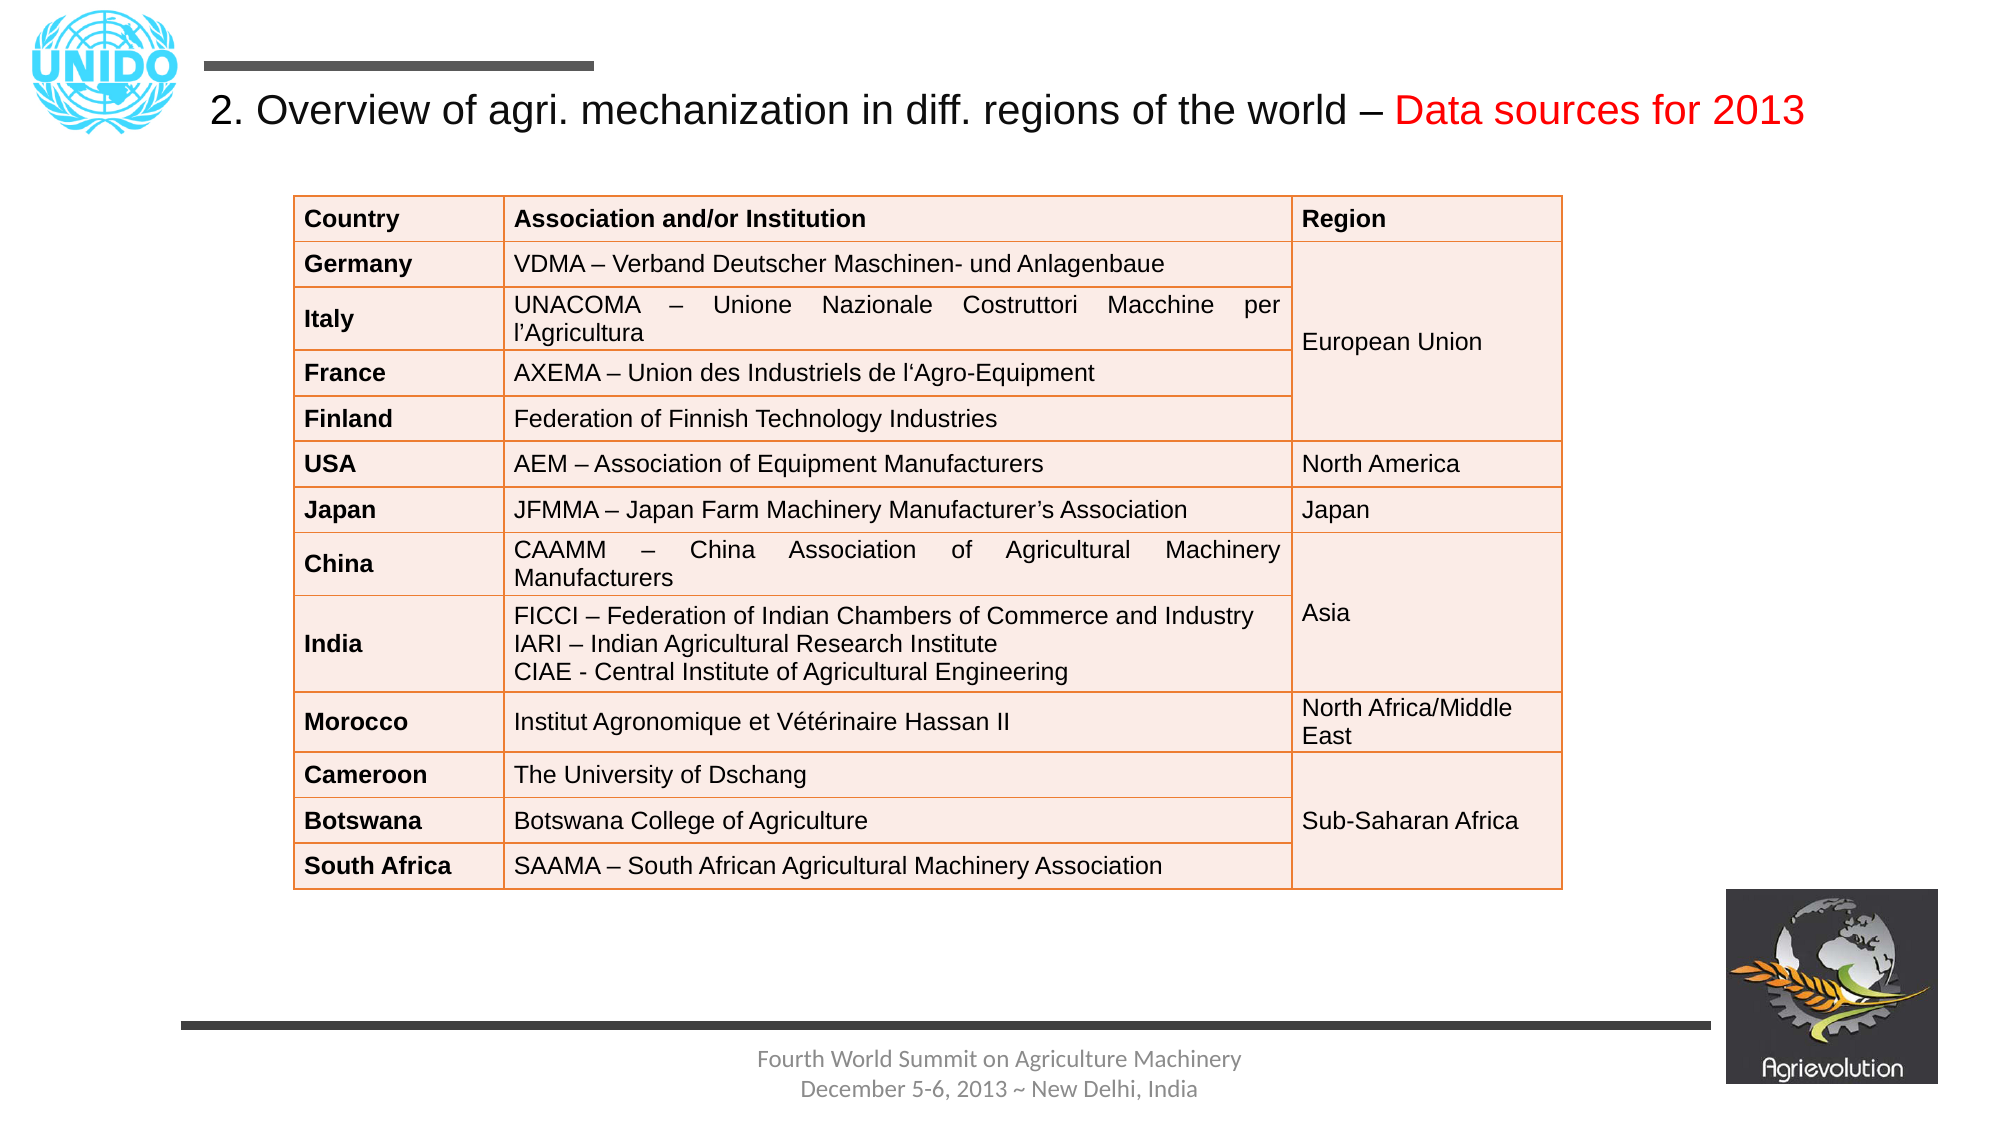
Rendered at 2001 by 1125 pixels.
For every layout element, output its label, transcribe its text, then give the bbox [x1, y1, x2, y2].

table_cell UNACOMA – Unione Nazionale Costruttori Macchine per l’Agricultura [505, 288, 1291, 349]
table_header Association and/or Institution [505, 197, 1291, 241]
table_cell Federation of Finnish Technology Industries [505, 397, 1291, 440]
table_cell Institut Agronomique et Vétérinaire Hassan II [505, 693, 1291, 751]
table_cell Germany [295, 242, 503, 286]
table_cell China [295, 533, 503, 595]
table_cell The University of Dschang [505, 753, 1291, 797]
table_cell Asia [1293, 533, 1561, 691]
table_cell Cameroon [295, 753, 503, 797]
picture [26, 4, 183, 140]
table_cell VDMA – Verband Deutscher Maschinen- und Anlagenbaue [505, 242, 1291, 286]
table_cell Japan [1293, 488, 1561, 532]
table_cell France [295, 351, 503, 395]
table_cell North America [1293, 442, 1561, 486]
table_cell AXEMA – Union des Industriels de l‘Agro-Equipment [505, 351, 1291, 395]
table_cell Japan [295, 488, 503, 532]
table_cell SAAMA – South African Agricultural Machinery Association [505, 844, 1291, 888]
table_cell USA [295, 442, 503, 486]
table_cell European Union [1293, 242, 1561, 440]
picture [1726, 889, 1938, 1084]
table_cell AEM – Association of Equipment Manufacturers [505, 442, 1291, 486]
table_cell Finland [295, 397, 503, 440]
table_cell CAAMM – China Association of Agricultural Machinery Manufacturers [505, 533, 1291, 595]
table_cell North Africa/Middle East [1293, 693, 1561, 751]
table_cell Sub-Saharan Africa [1293, 753, 1561, 888]
table_cell JFMMA – Japan Farm Machinery Manufacturer’s Association [505, 488, 1291, 532]
text_box 2. Overview of agri. mechanization in diff. regions of the world – Data sources for 2013 [185, 75, 1875, 140]
table_header Country [295, 197, 503, 241]
slide_number 15 [1412, 1042, 1863, 1103]
table_cell Morocco [295, 693, 503, 751]
table_cell Italy [295, 288, 503, 349]
table_cell South Africa [295, 844, 503, 888]
table_cell India [295, 596, 503, 691]
table_cell FICCI – Federation of Indian Chambers of Commerce and Industry IARI – Indian Agricultural Research Institute CIAE - Central Institute of Agricultural Engineering [505, 596, 1291, 691]
table_cell Botswana College of Agriculture [505, 798, 1291, 842]
table_header Region [1293, 197, 1561, 241]
footer Fourth World Summit on Agriculture Machinery December 5-6, 2013 ~ New Delhi, India [662, 1042, 1338, 1103]
table_cell Botswana [295, 798, 503, 842]
